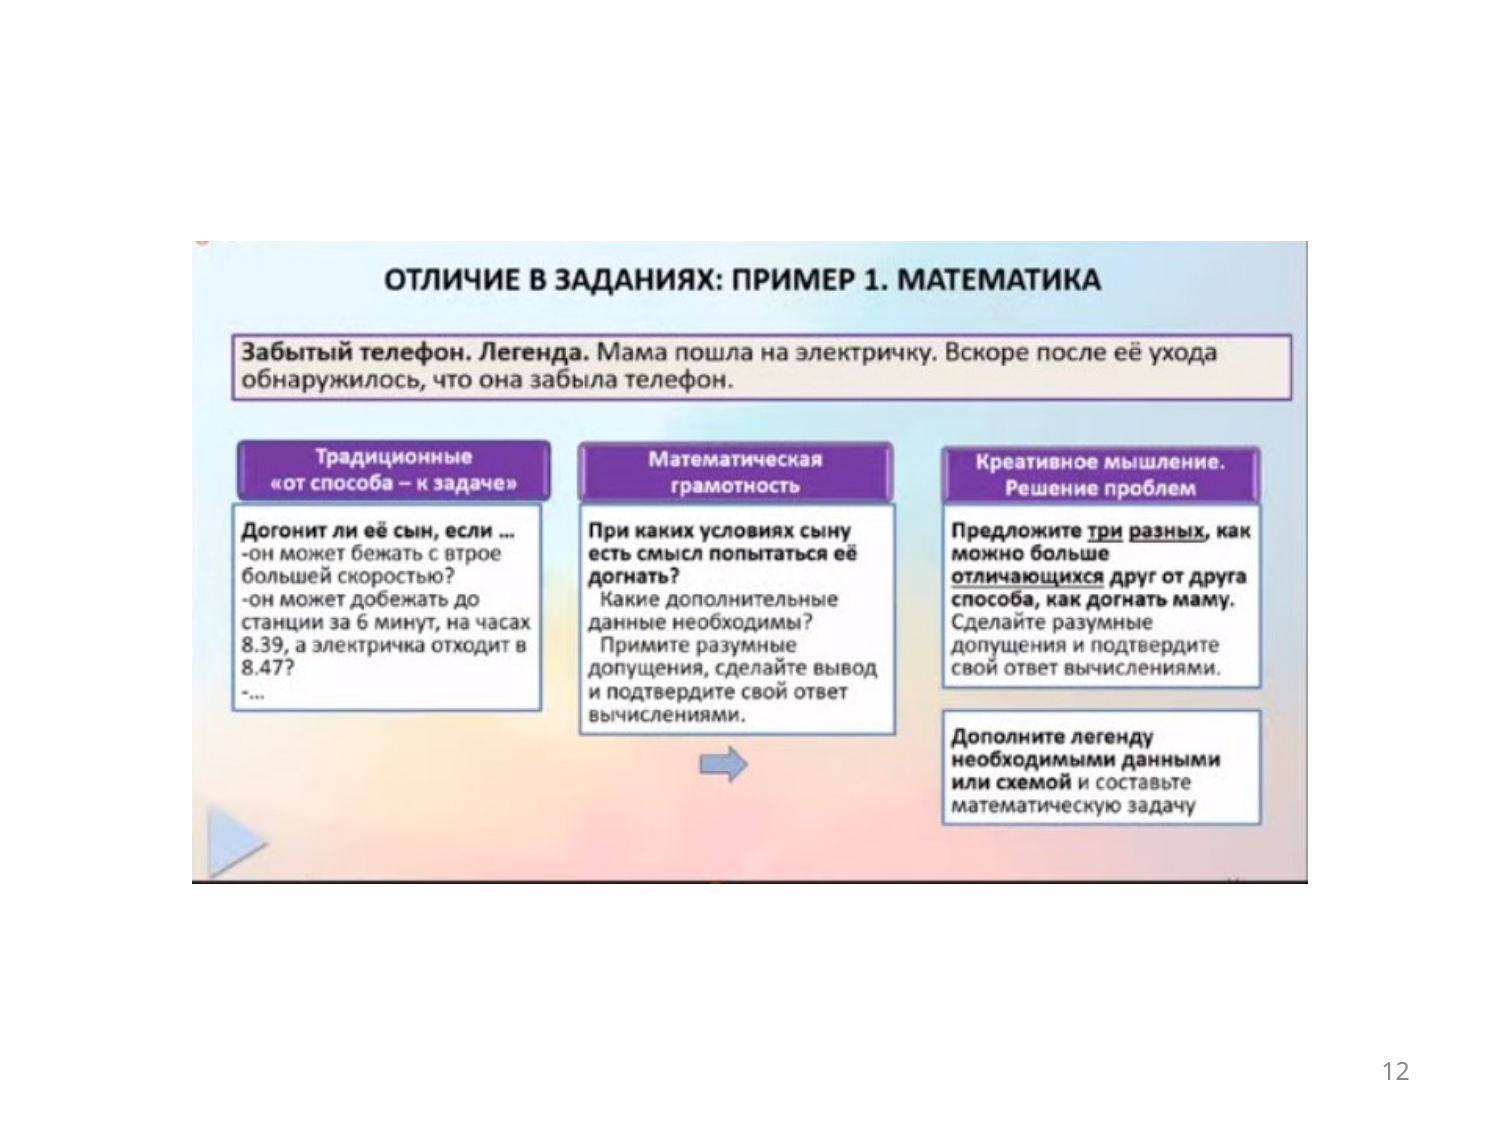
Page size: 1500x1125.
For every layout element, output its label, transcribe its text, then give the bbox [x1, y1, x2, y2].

slide_number 12 [1074, 1042, 1425, 1103]
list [192, 241, 1308, 884]
